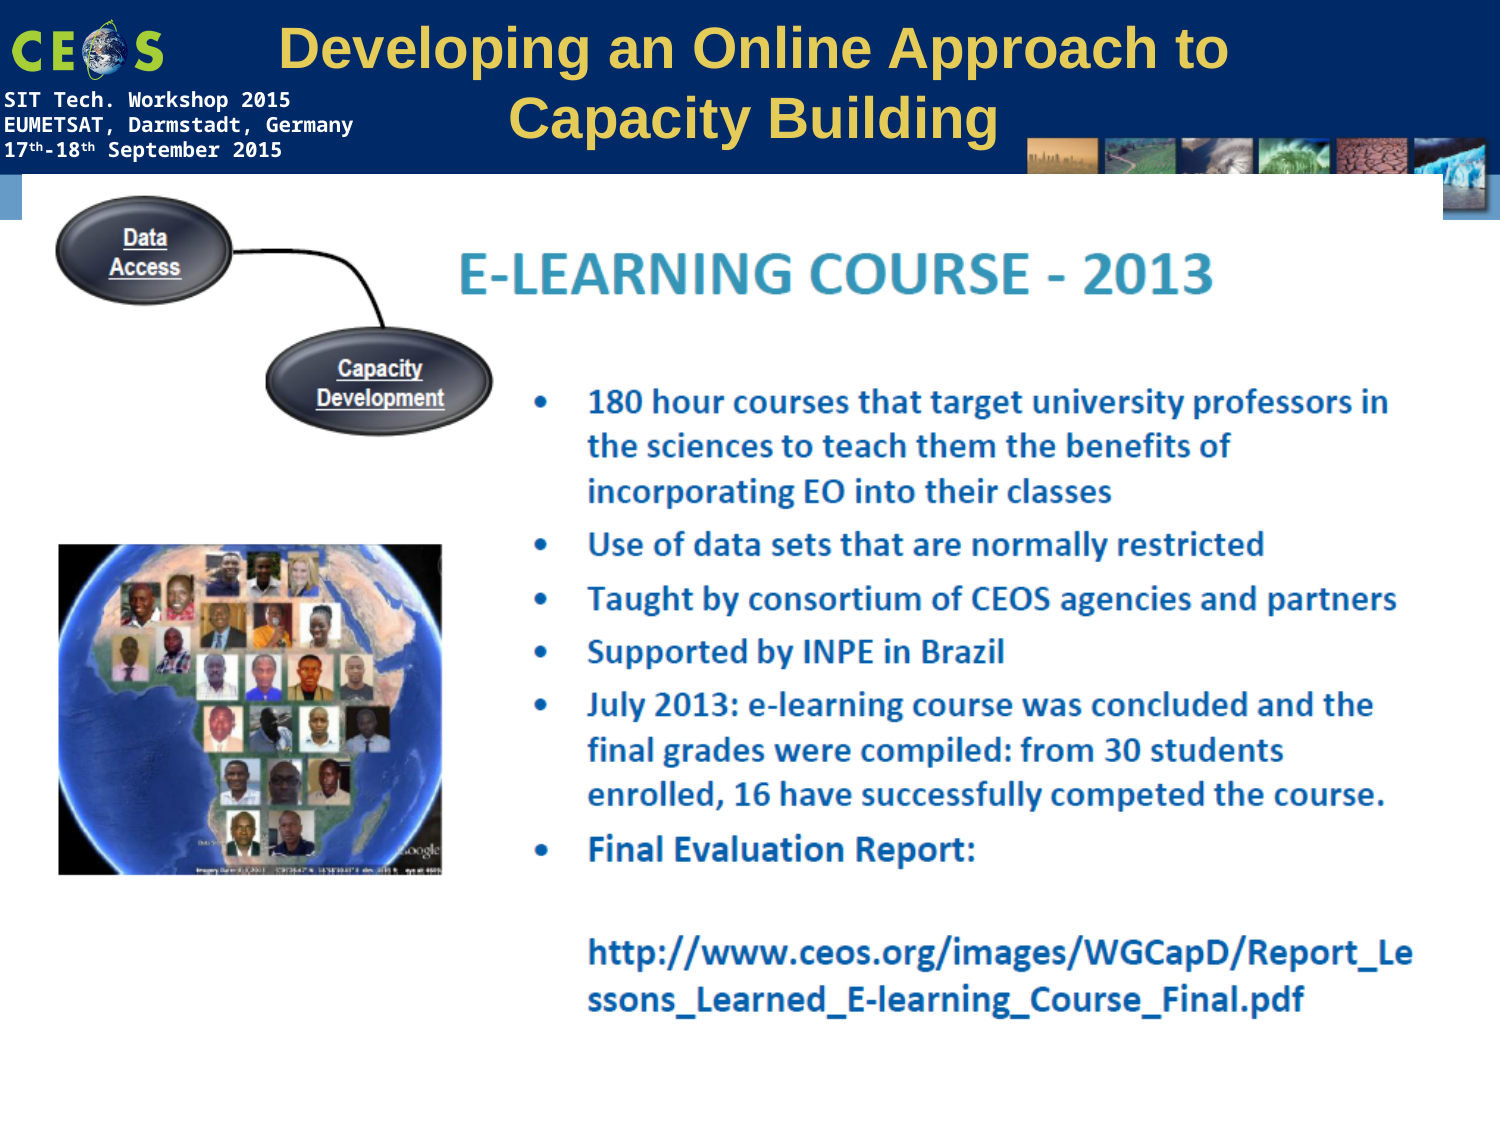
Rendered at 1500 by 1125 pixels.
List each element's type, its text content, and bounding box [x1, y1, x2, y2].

text_box Developing an Online Approach to Capacity Building [145, 3, 1364, 158]
picture [0, 0, 1500, 1057]
